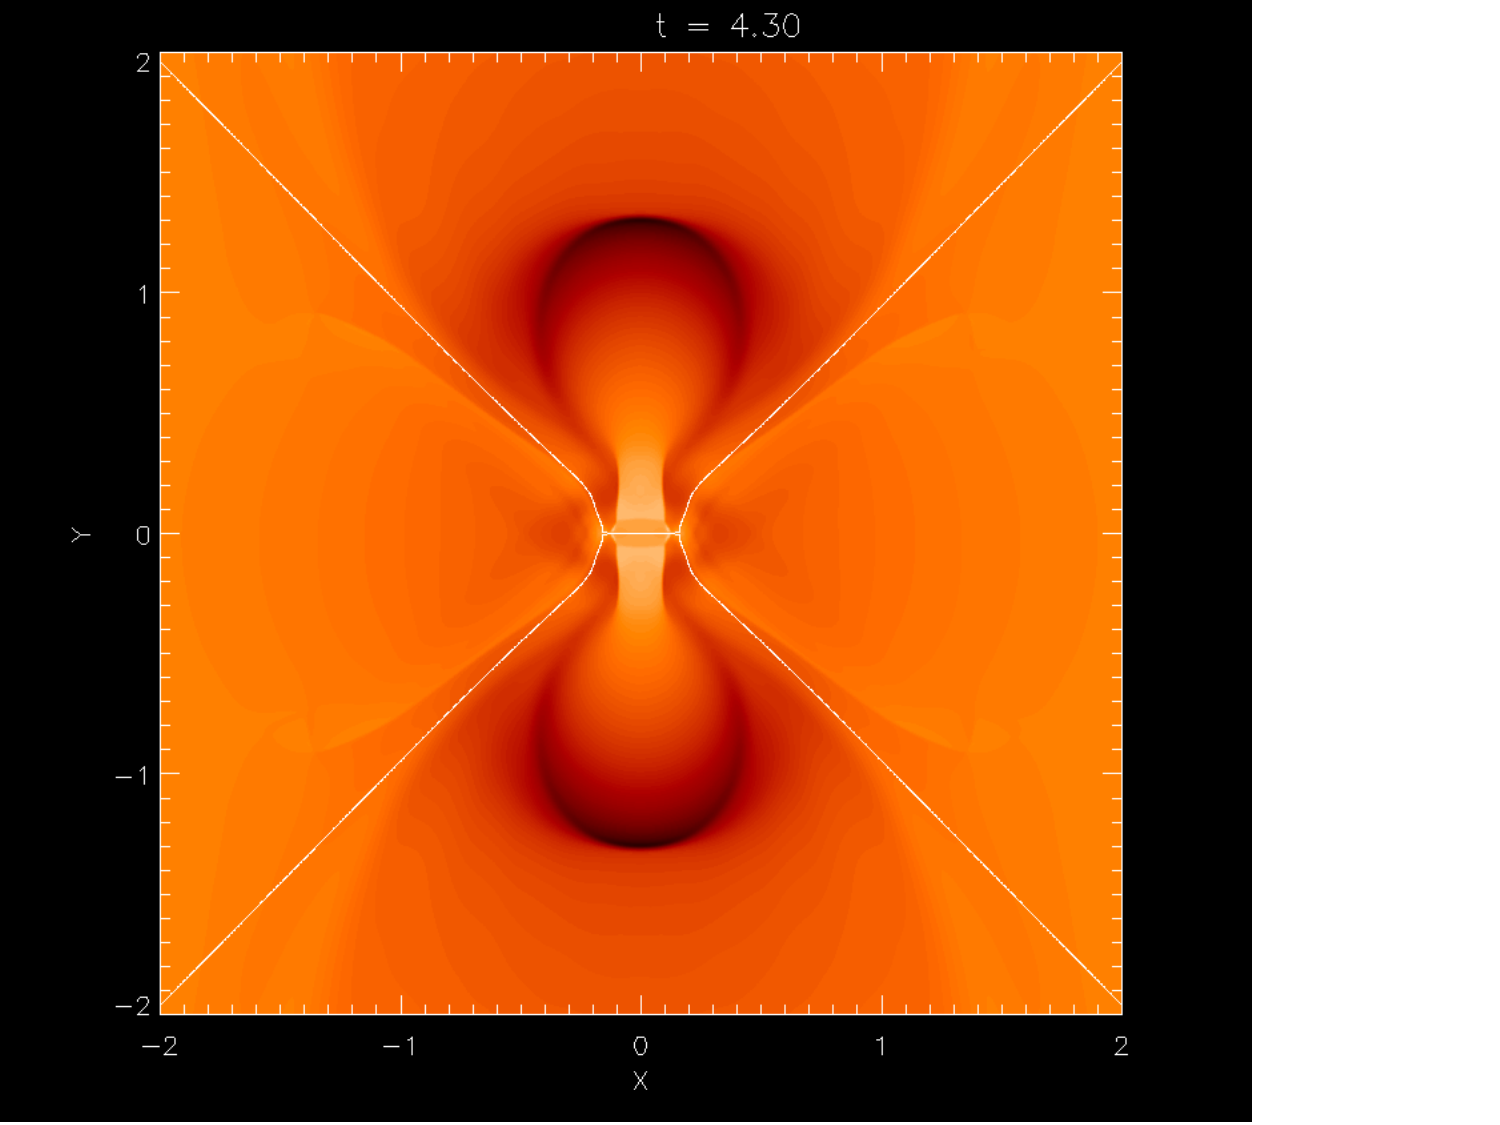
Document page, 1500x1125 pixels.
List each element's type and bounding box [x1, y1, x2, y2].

picture [0, 0, 1253, 1122]
